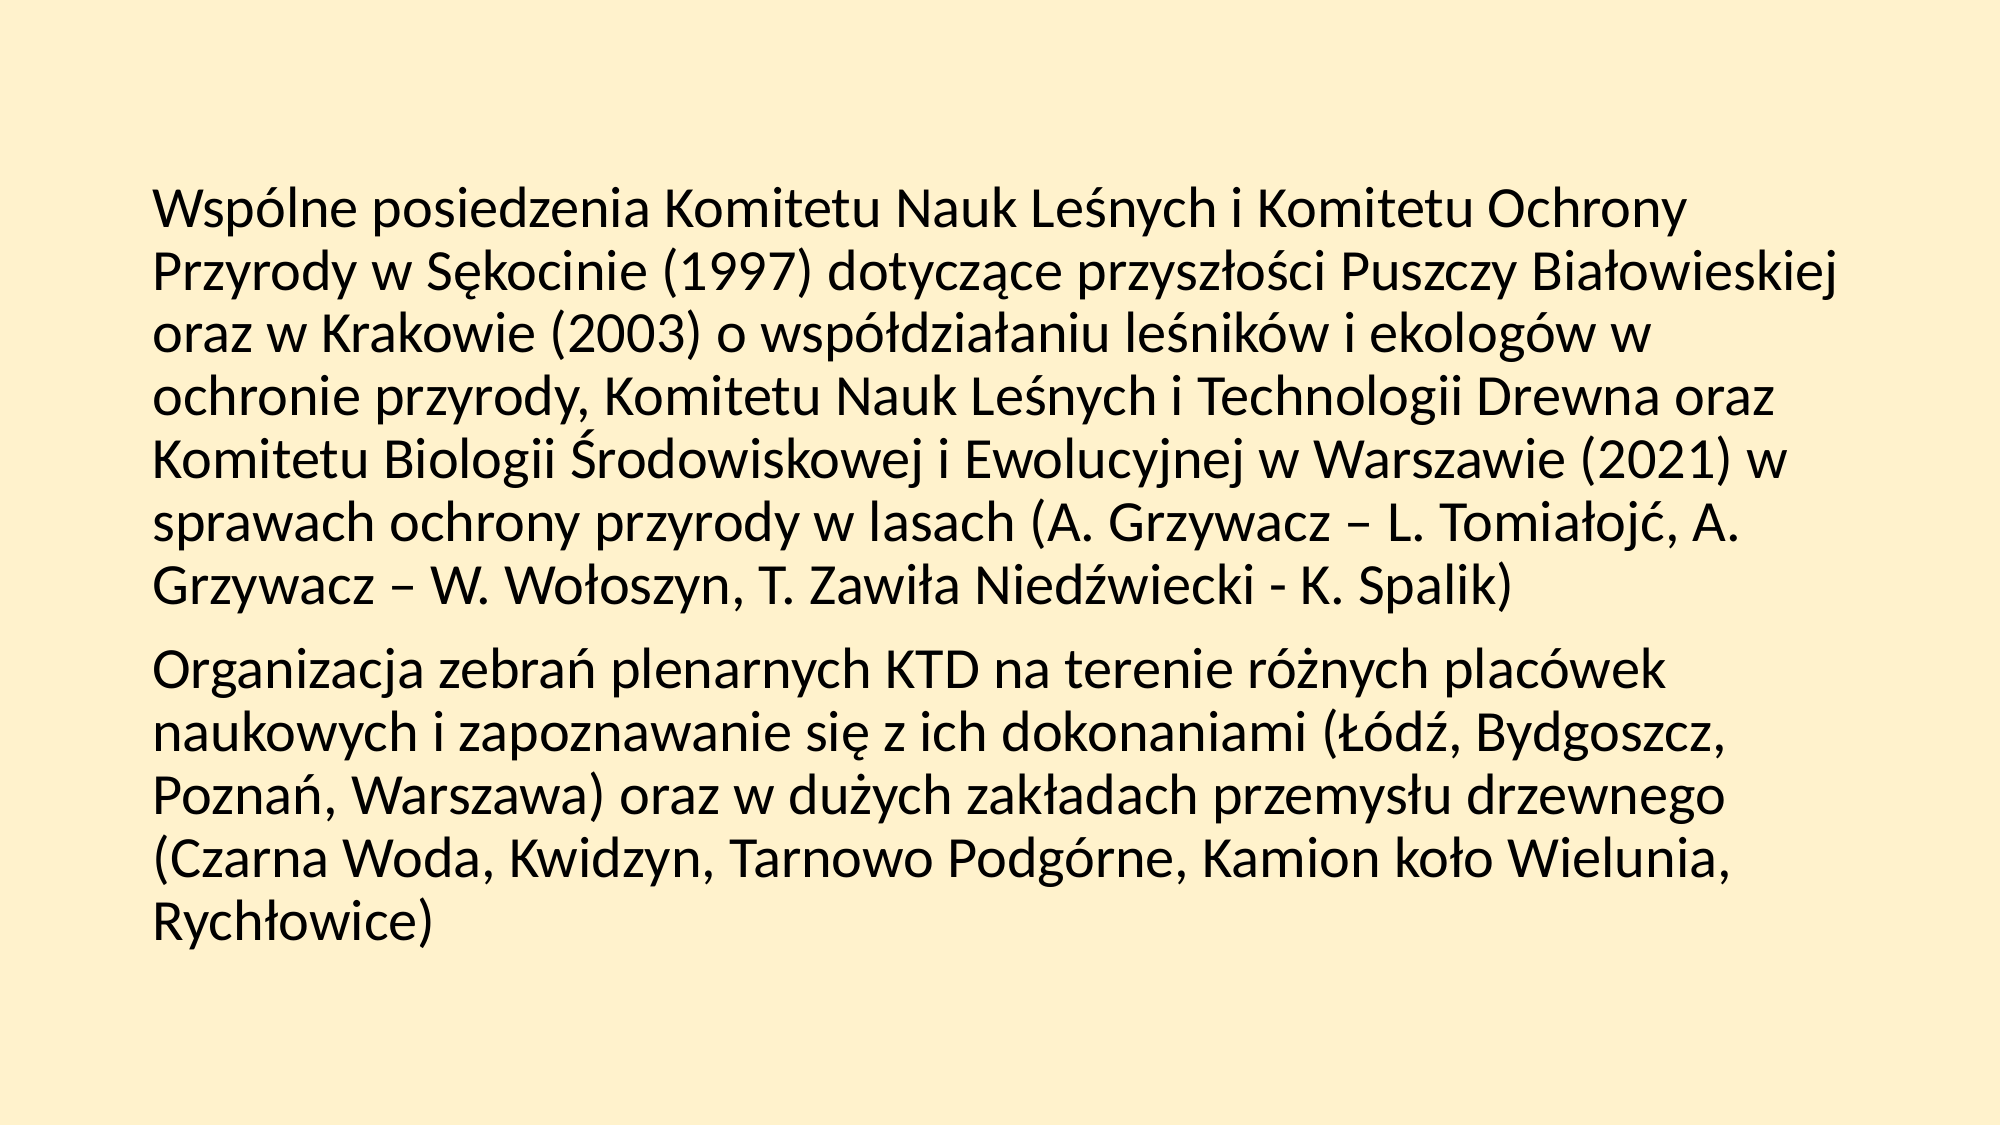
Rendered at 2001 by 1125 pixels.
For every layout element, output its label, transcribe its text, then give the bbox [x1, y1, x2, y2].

list Wspólne posiedzenia Komitetu Nauk Leśnych i Komitetu Ochrony Przyrody w Sękocinie (1997) dotyczące przyszłości Puszczy Białowieskiej oraz w Krakowie (2003) o współdziałaniu leśników i ekologów w ochronie przyrody, Komitetu Nauk Leśnych i Technologii Drewna oraz Komitetu Biologii Środowiskowej i Ewolucyjnej w Warszawie (2021) w sprawach ochrony przyrody w lasach (A. Grzywacz – L. Tomiałojć, A. Grzywacz – W. Wołoszyn, T. Zawiła Niedźwiecki - K. Spalik) Organizacja zebrań plenarnych KTD na terenie różnych placówek naukowych i zapoznawanie się z ich dokonaniami (Łódź, Bydgoszcz, Poznań, Warszawa) oraz w dużych zakładach przemysłu drzewnego (Czarna Woda, Kwidzyn, Tarnowo Podgórne, Kamion koło Wielunia, Rychłowice) [137, 78, 1863, 1014]
